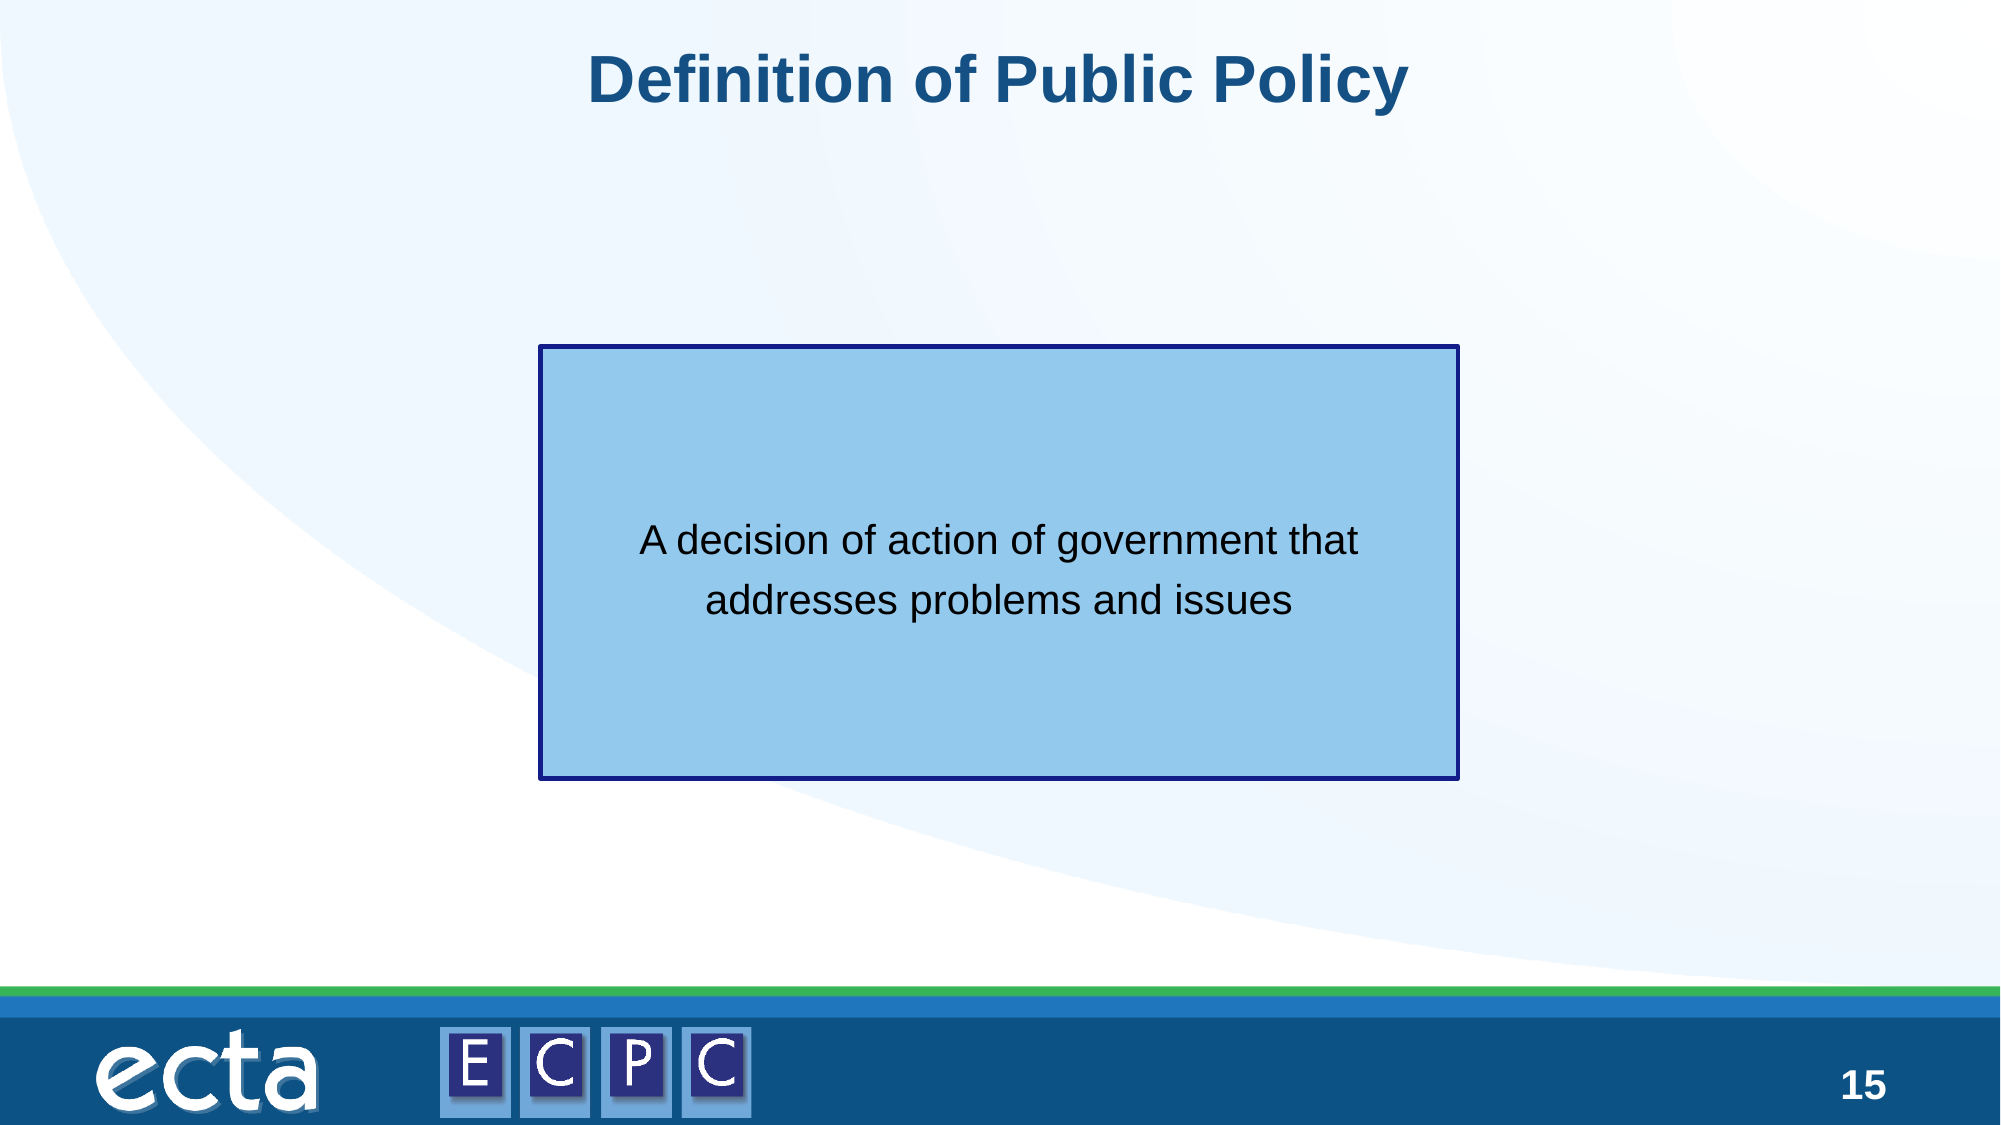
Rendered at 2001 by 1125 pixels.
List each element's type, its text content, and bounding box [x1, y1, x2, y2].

slide_number 15 [1699, 1041, 1902, 1125]
picture [0, 0, 2001, 1125]
list A decision of action of government that addresses problems and issues [540, 346, 1458, 779]
title Definition of Public Policy [96, 37, 1902, 188]
